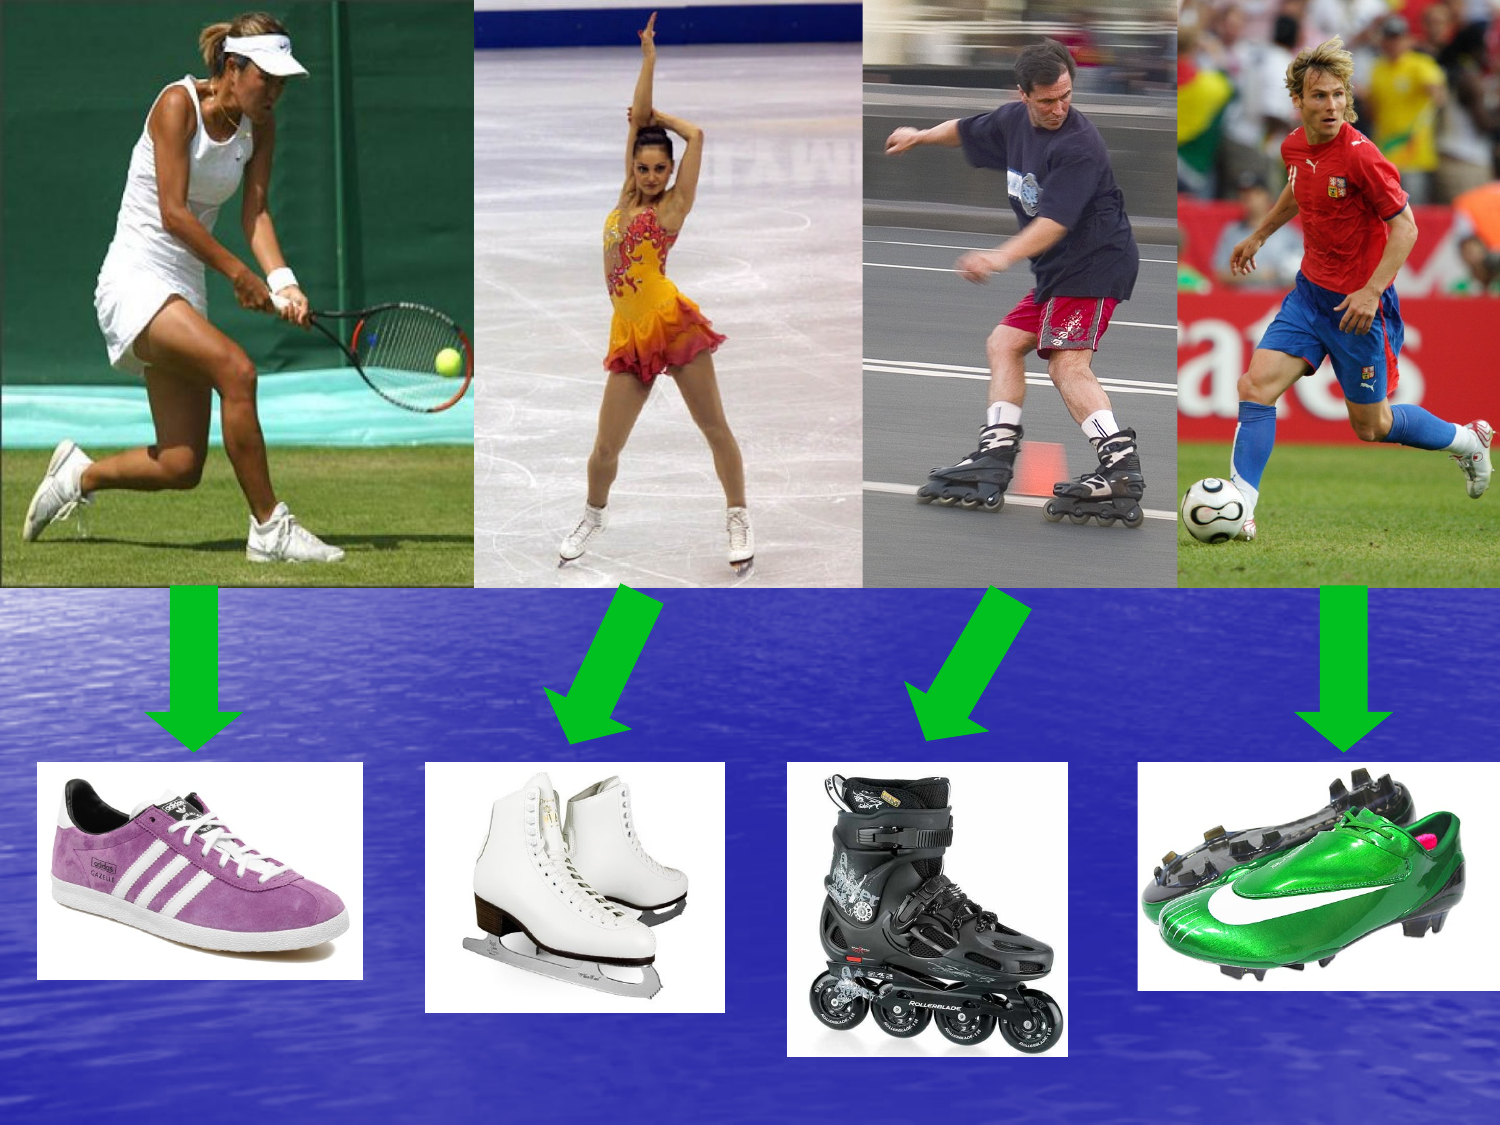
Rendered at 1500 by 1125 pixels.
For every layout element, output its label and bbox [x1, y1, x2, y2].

picture [787, 762, 1068, 1057]
text_box [547, 596, 662, 743]
text_box [1299, 596, 1388, 750]
text_box [908, 596, 1029, 739]
picture [1137, 762, 1500, 992]
text_box [150, 596, 238, 750]
picture [424, 762, 726, 1013]
picture [37, 762, 363, 980]
picture [0, 0, 1500, 588]
